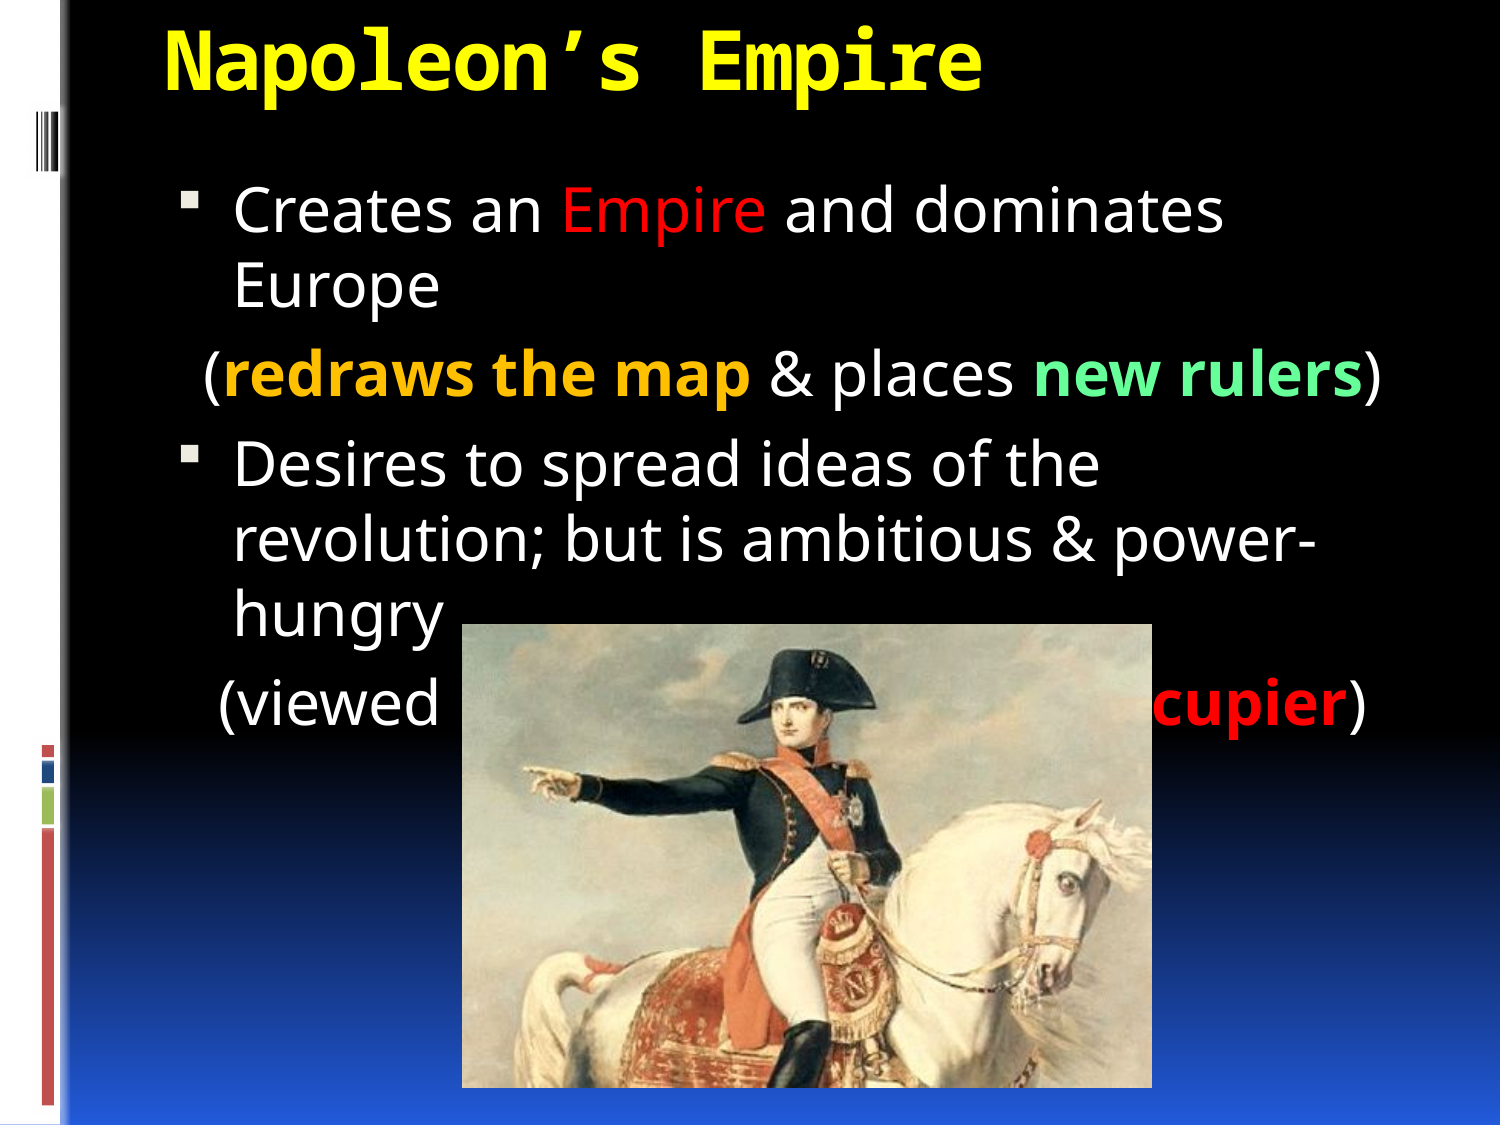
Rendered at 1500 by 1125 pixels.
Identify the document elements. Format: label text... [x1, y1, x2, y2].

picture [461, 624, 1153, 1088]
title Napoleon’s Empire [150, 0, 1425, 150]
list Creates an Empire and dominates Europe (redraws the map & places new rulers) Desires to spread ideas of the revolution; but is ambitious & power-hungry (viewed 1st as liberator; later occupier) [150, 162, 1425, 1043]
